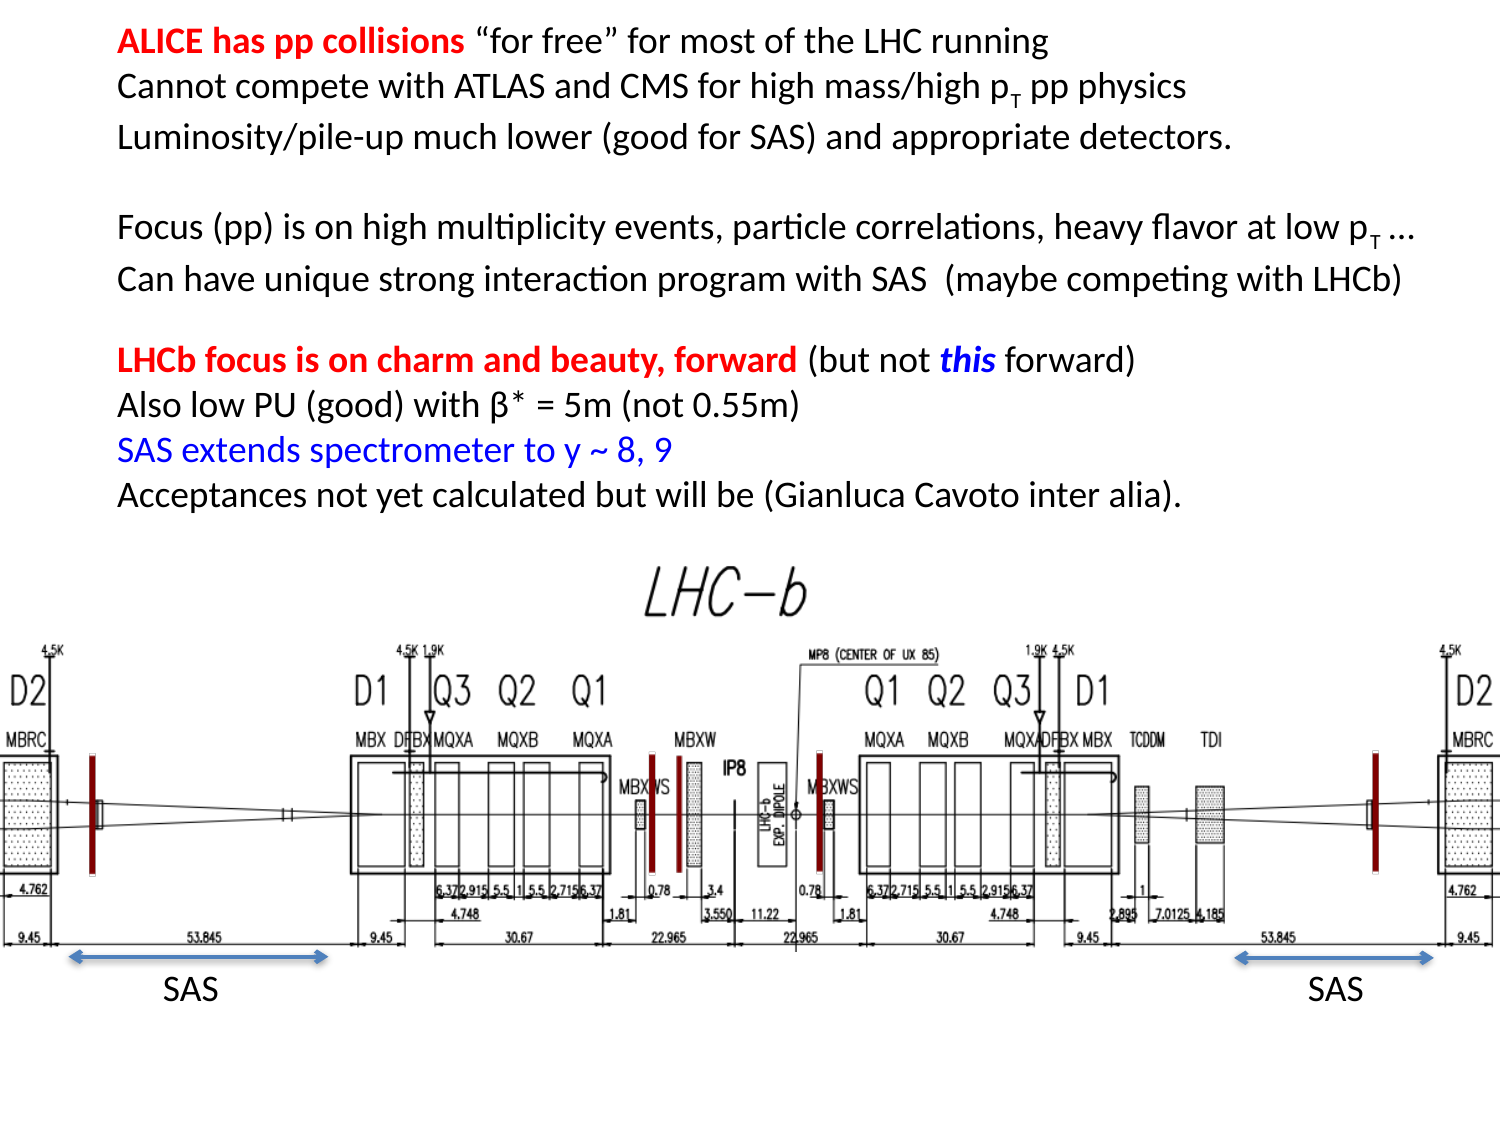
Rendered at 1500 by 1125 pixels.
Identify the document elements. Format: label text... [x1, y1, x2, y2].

text_box LHCb focus is on charm and beauty, forward (but not this forward) Also low PU (good) with β* = 5m (not 0.55m) SAS extends spectrometer to y ~ 8, 9 Acceptances not yet calculated but will be (Gianluca Cavoto inter alia). [102, 327, 1199, 522]
picture [0, 533, 1500, 952]
text_box ALICE has pp collisions “for free” for most of the LHC running Cannot compete with ATLAS and CMS for high mass/high pT pp physics Luminosity/pile-up much lower (good for SAS) and appropriate detectors. Focus (pp) is on high multiplicity events, particle correlations, heavy flavor at low pT … Can have unique strong interaction program with SAS (maybe competing with LHCb) [102, 8, 1430, 306]
text_box SAS [1293, 967, 1379, 1017]
text_box SAS [148, 966, 234, 1017]
